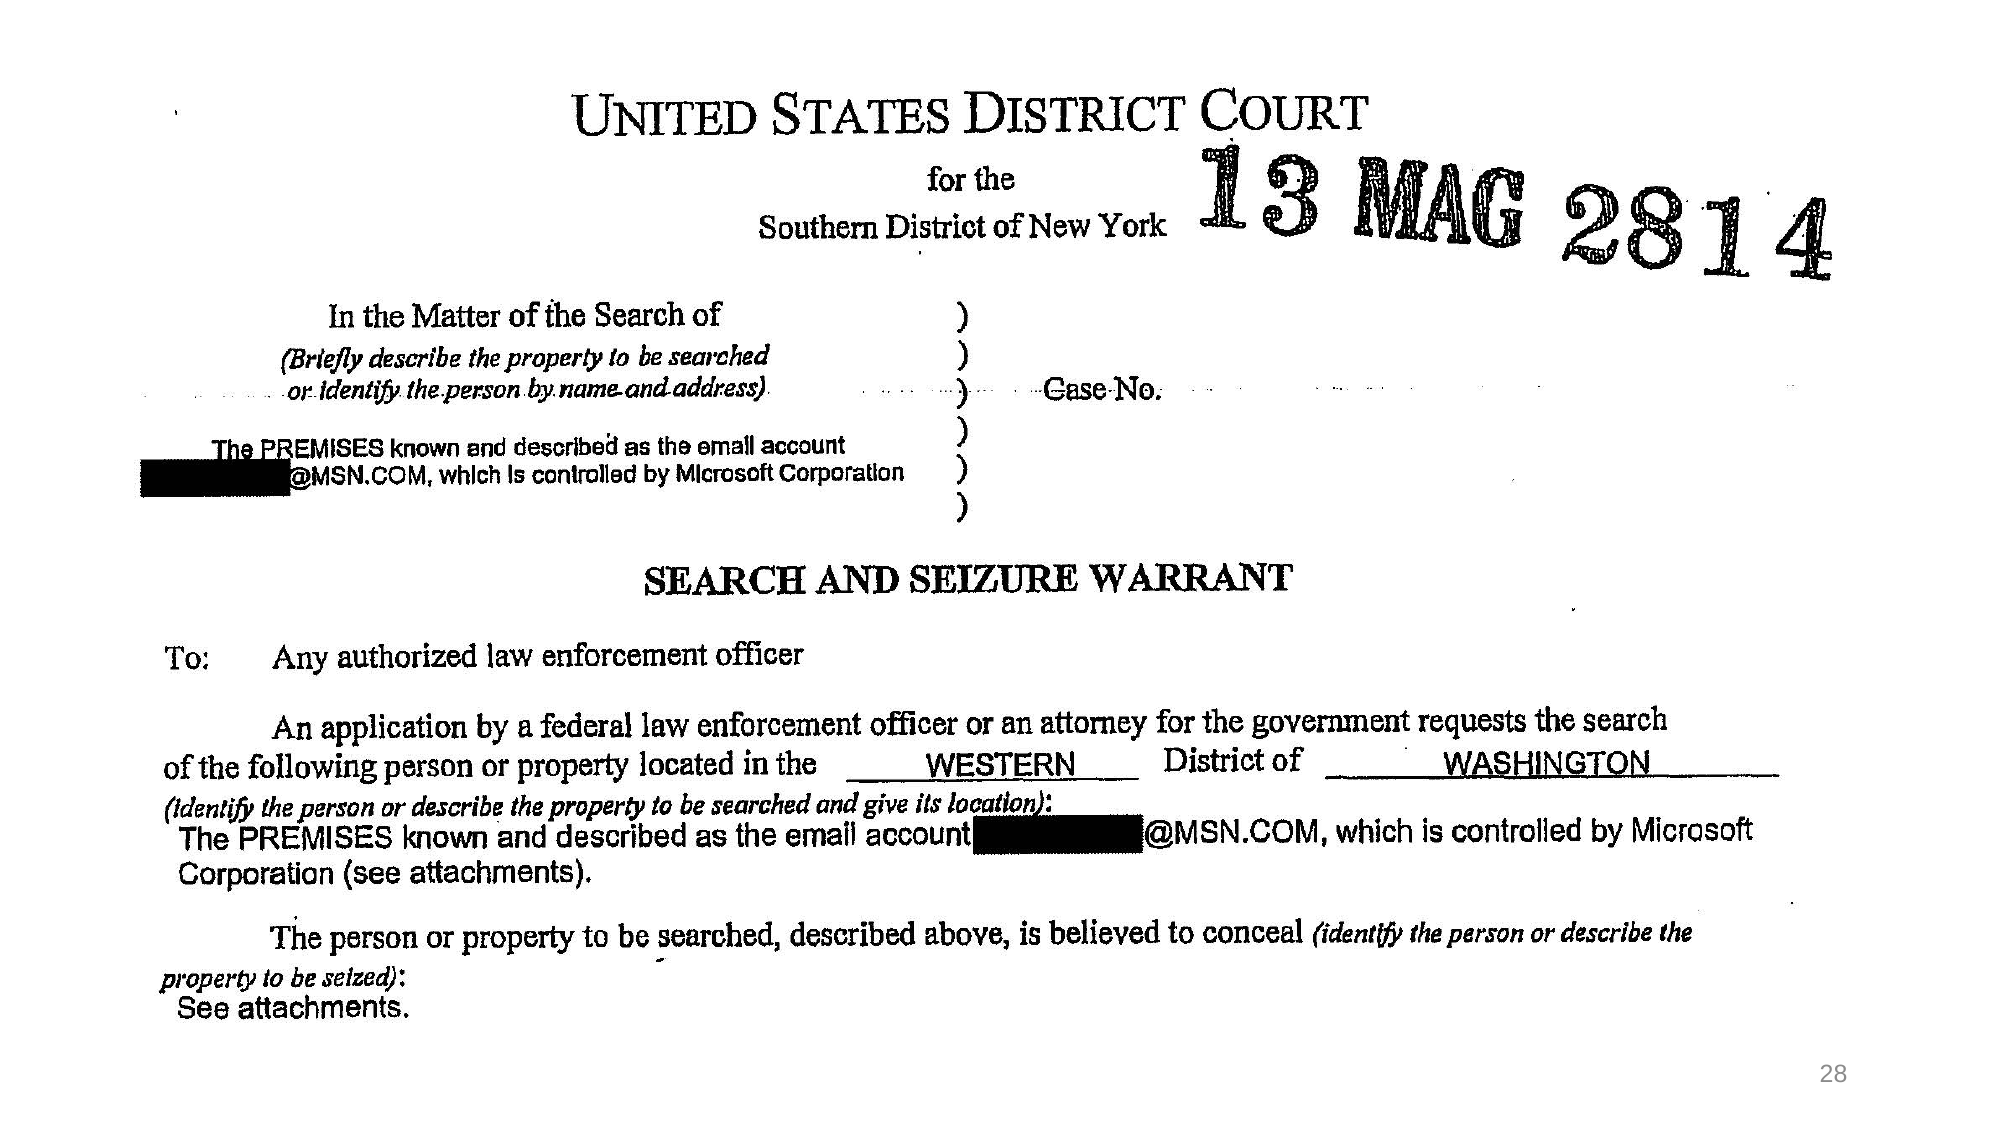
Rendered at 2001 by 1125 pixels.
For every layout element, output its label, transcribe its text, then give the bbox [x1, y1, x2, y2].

picture [87, 55, 1863, 1042]
slide_number 28 [1412, 1042, 1863, 1103]
